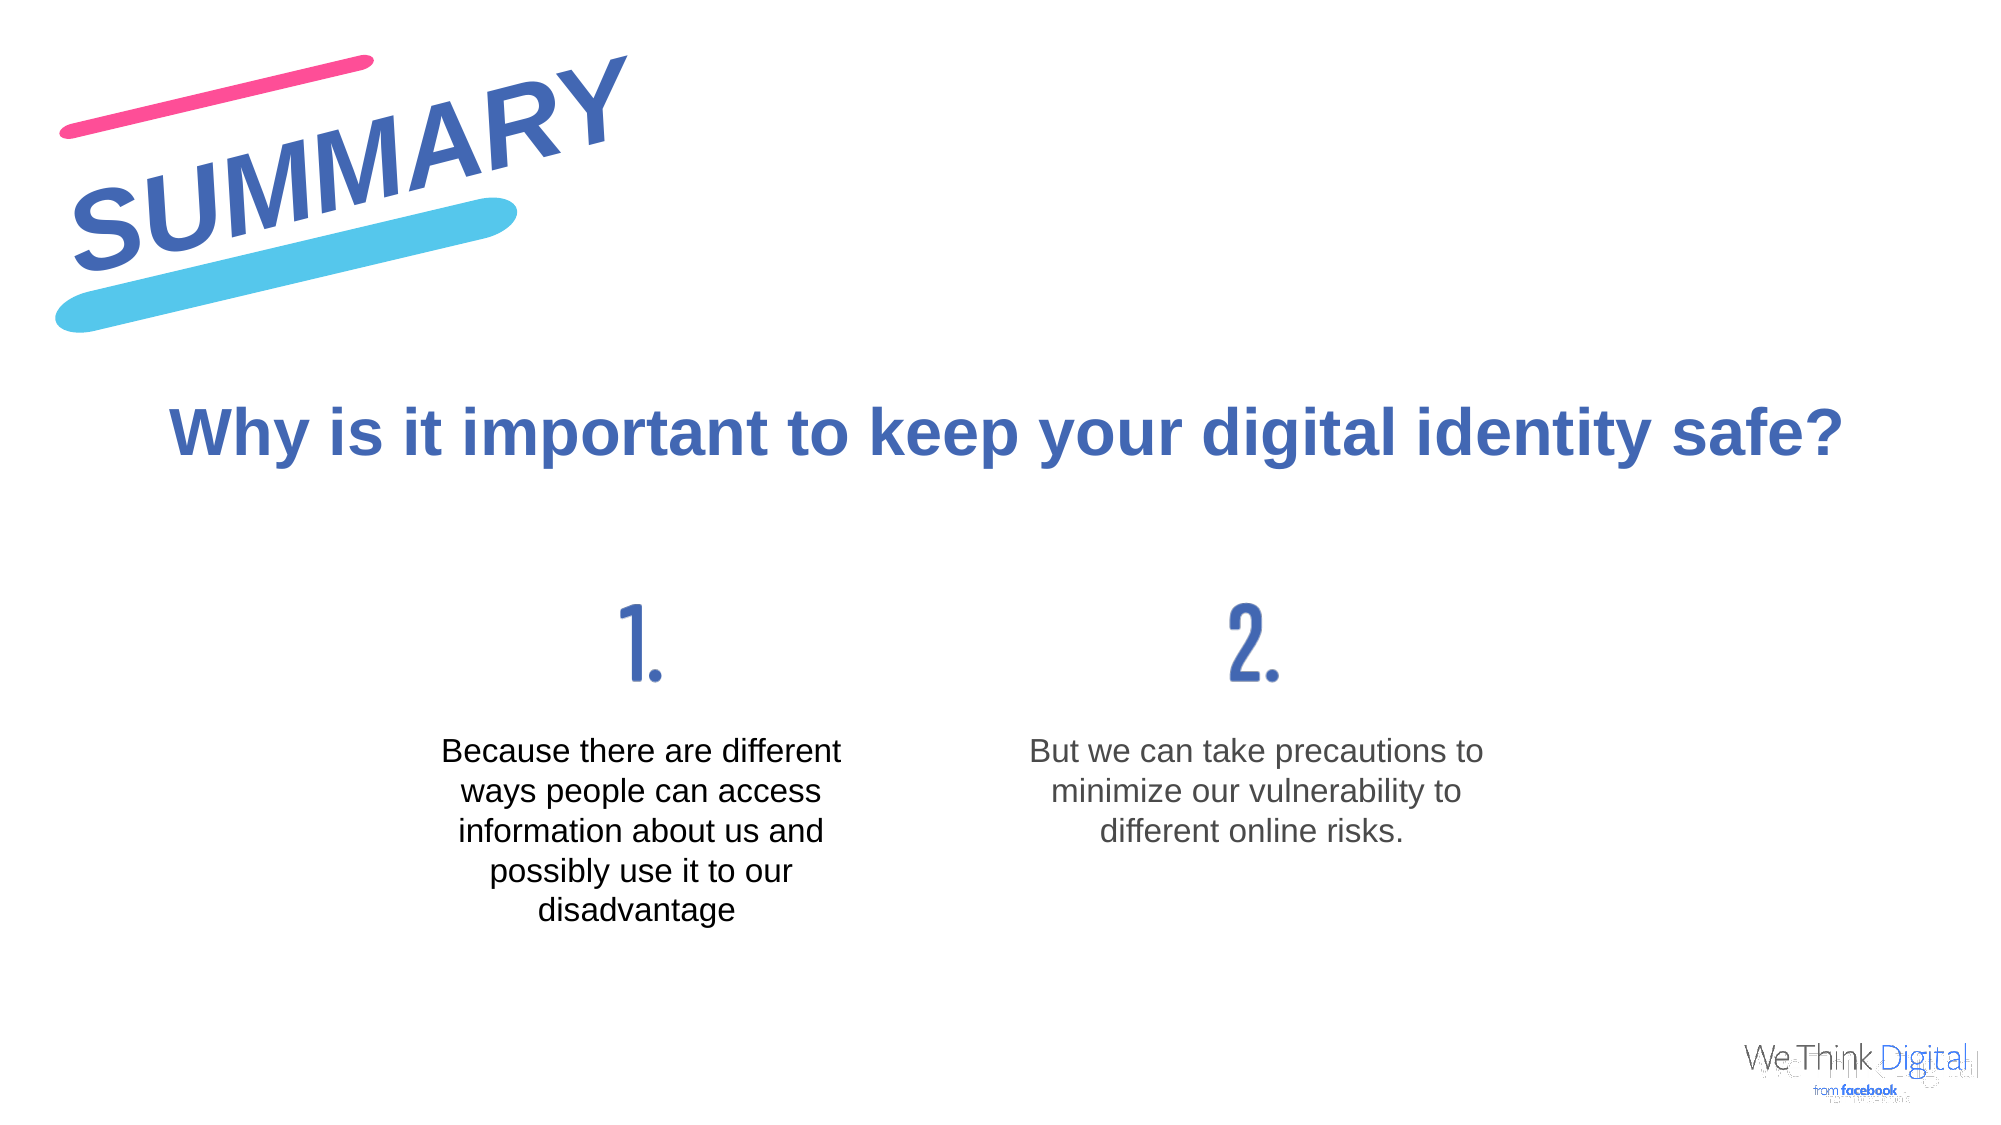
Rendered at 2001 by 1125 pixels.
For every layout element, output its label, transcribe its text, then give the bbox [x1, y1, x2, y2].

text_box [1011, 556, 1503, 899]
picture [1717, 990, 2001, 1125]
text_box SUMMARY [34, 0, 874, 310]
text_box Why is it important to keep your digital identity safe? [16, 385, 2000, 633]
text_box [409, 556, 874, 980]
